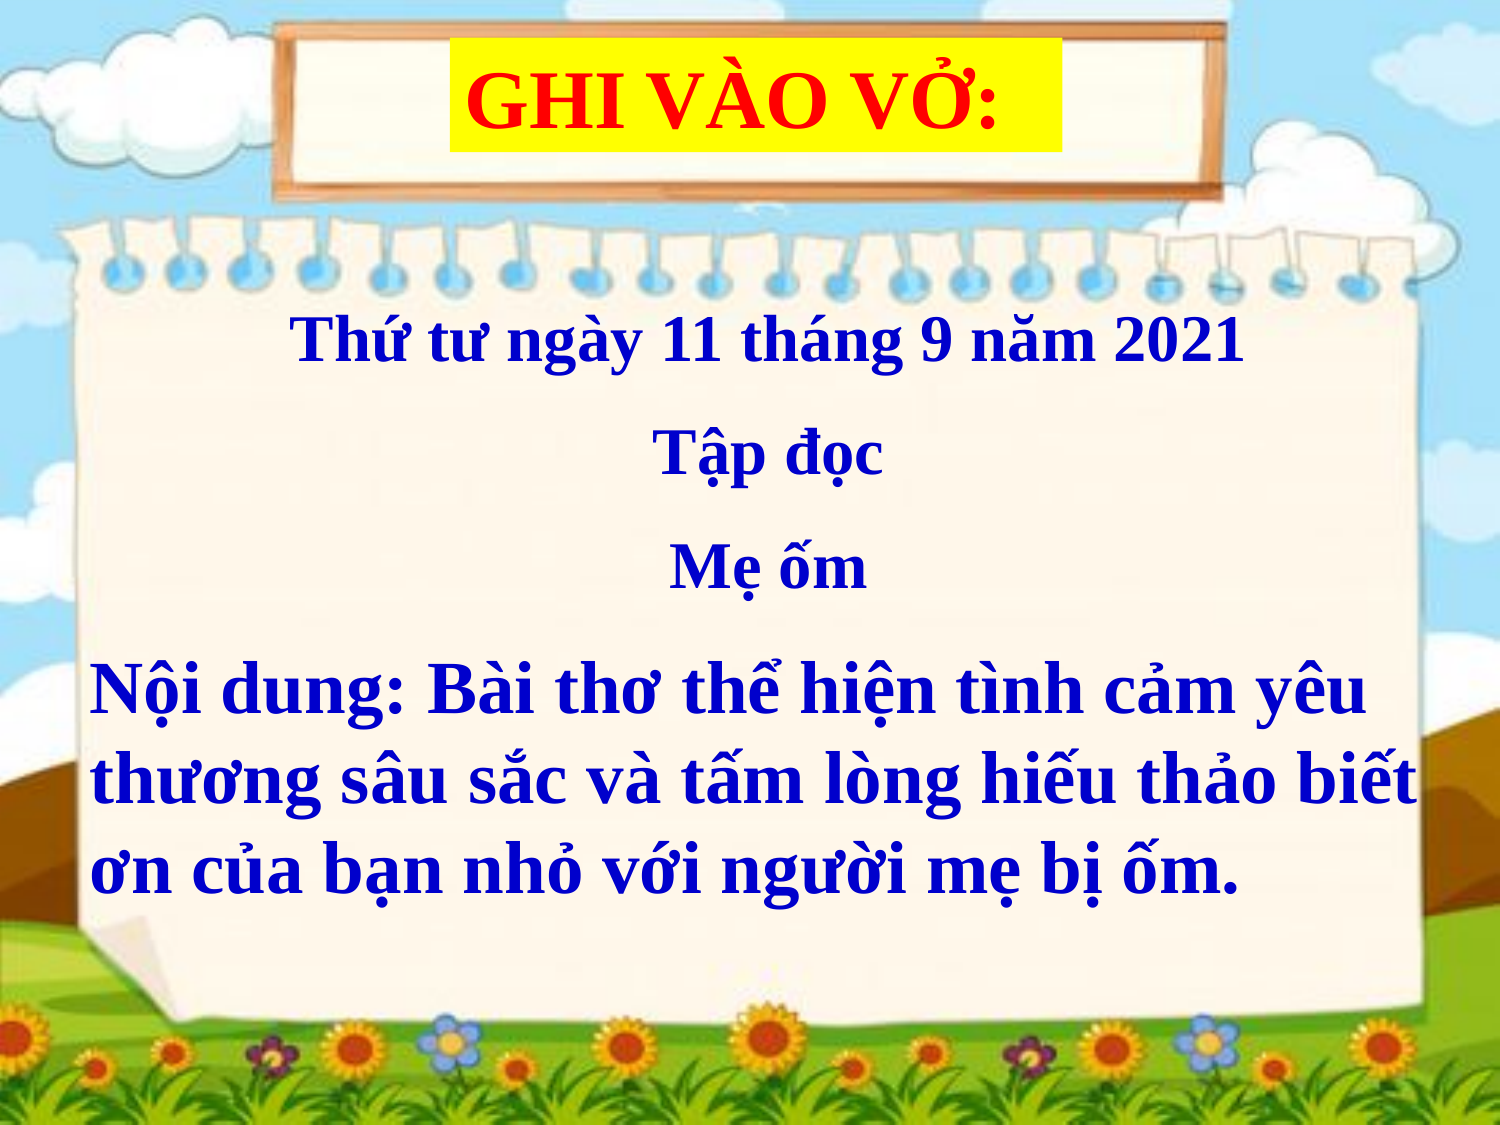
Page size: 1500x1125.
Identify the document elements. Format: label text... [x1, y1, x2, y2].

picture [0, 0, 1500, 1125]
text_box GHI VÀO VỞ: [449, 37, 1063, 153]
text_box Thứ tư ngày 11 tháng 9 năm 2021 Tập đọc Mẹ ốm Nội dung: Bài thơ thể hiện tình cảm yêu thương sâu sắc và tấm lòng hiếu thảo biết ơn của bạn nhỏ với người mẹ bị ốm. [75, 287, 1463, 917]
